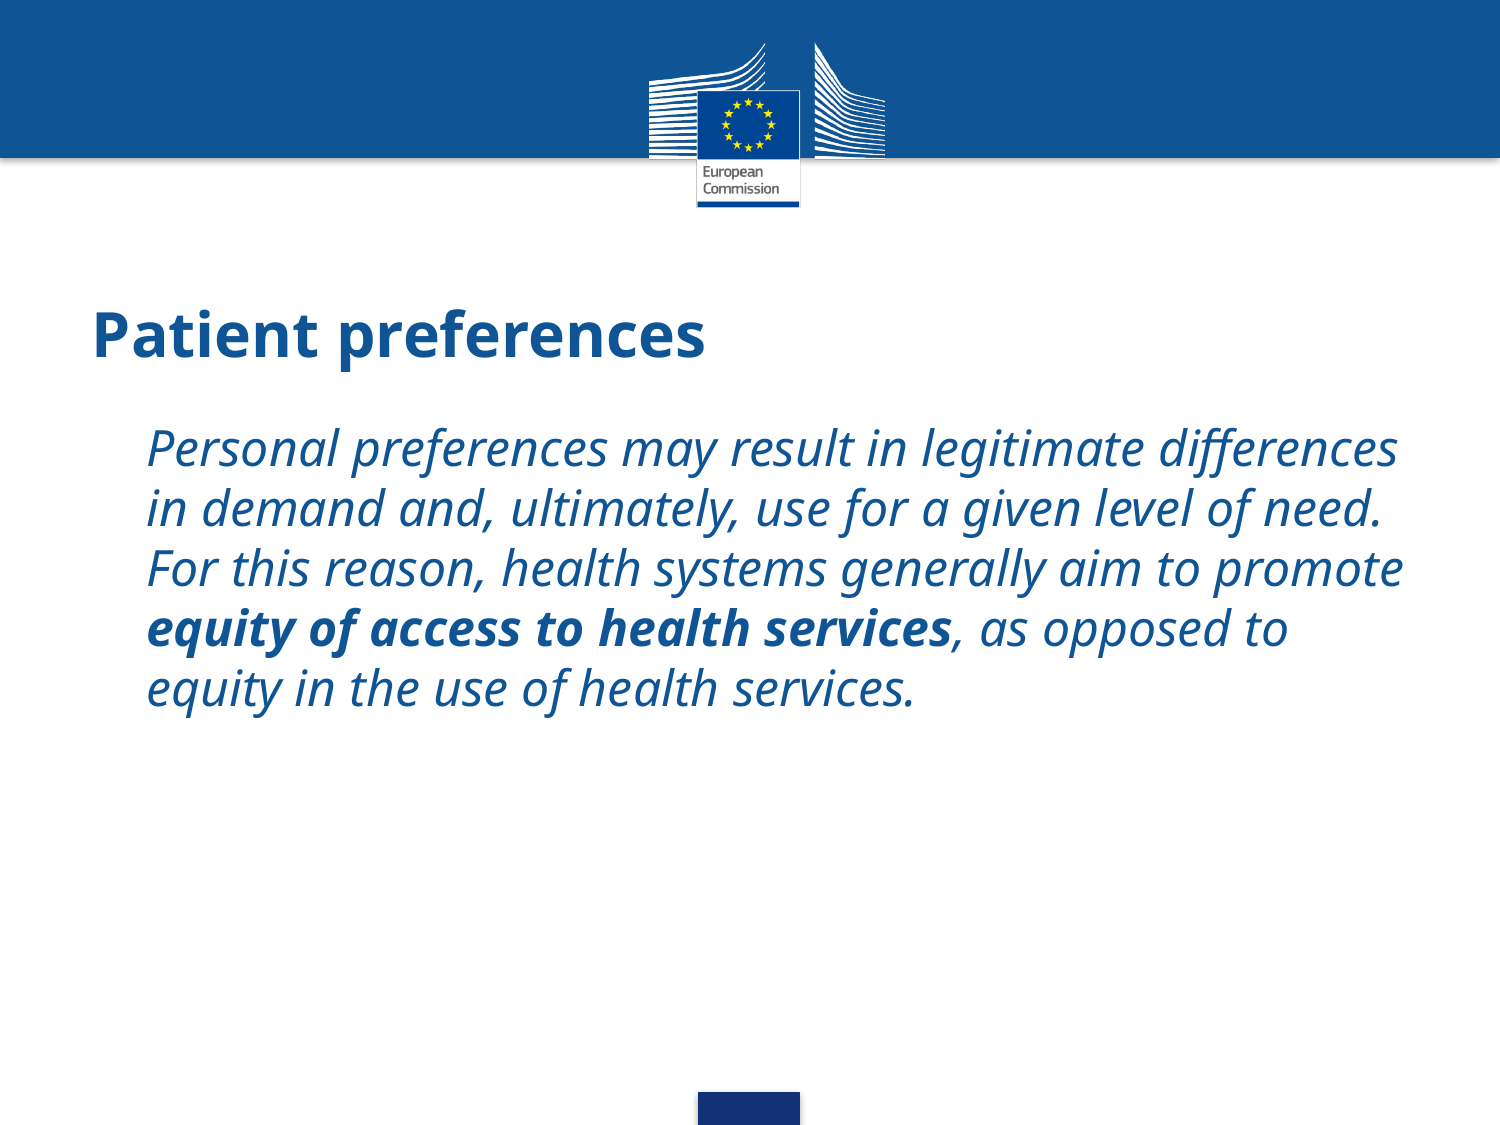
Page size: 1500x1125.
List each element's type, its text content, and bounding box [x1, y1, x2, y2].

list Personal preferences may result in legitimate differences in demand and, ultimately, use for a given level of need. For this reason, health systems generally aim to promote equity of access to health services, as opposed to equity in the use of health services. [75, 408, 1425, 988]
title Patient preferences [76, 255, 1427, 410]
picture [649, 42, 885, 208]
